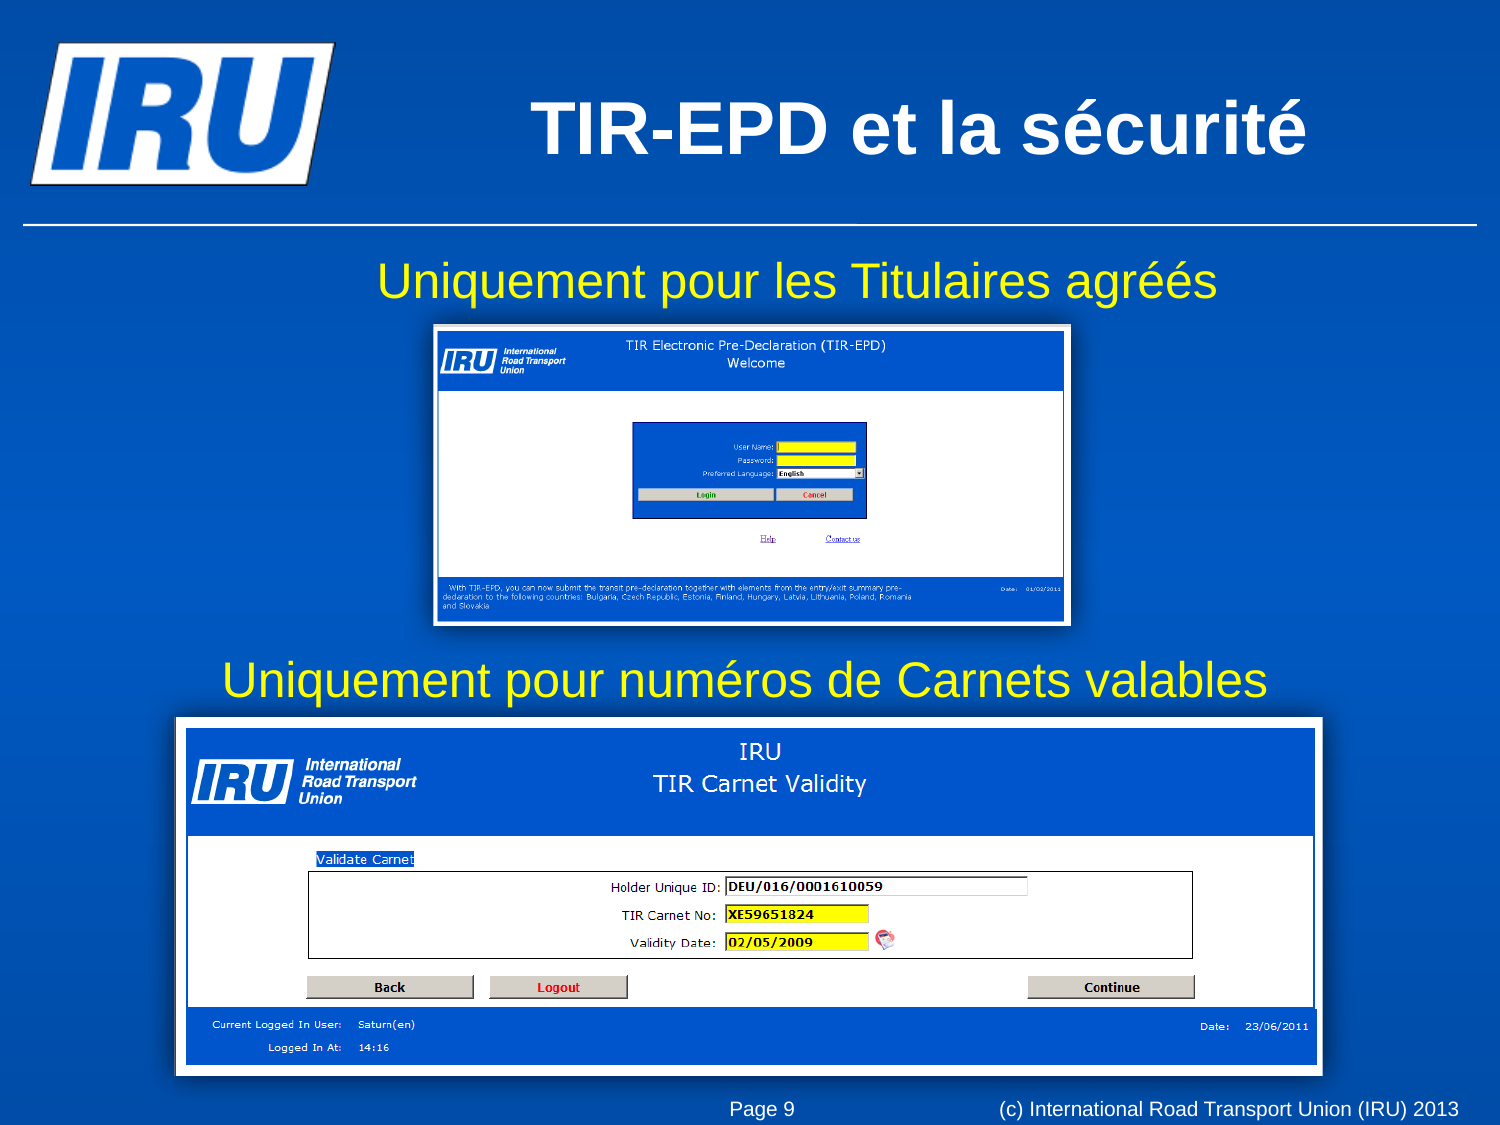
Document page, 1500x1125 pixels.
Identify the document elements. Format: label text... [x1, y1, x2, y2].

slide_number Page 9 [714, 1098, 868, 1125]
picture [30, 42, 336, 186]
picture [433, 324, 1072, 627]
title Uniquement pour les Titulaires agréés [361, 203, 1240, 355]
footer (c) International Road Transport Union (IRU) 2013 [984, 1087, 1477, 1125]
picture [174, 717, 1323, 1076]
text_box TIR-EPD et la sécurité [348, 49, 1491, 200]
text_box Uniquement pour numéros de Carnets valables [206, 602, 1314, 715]
